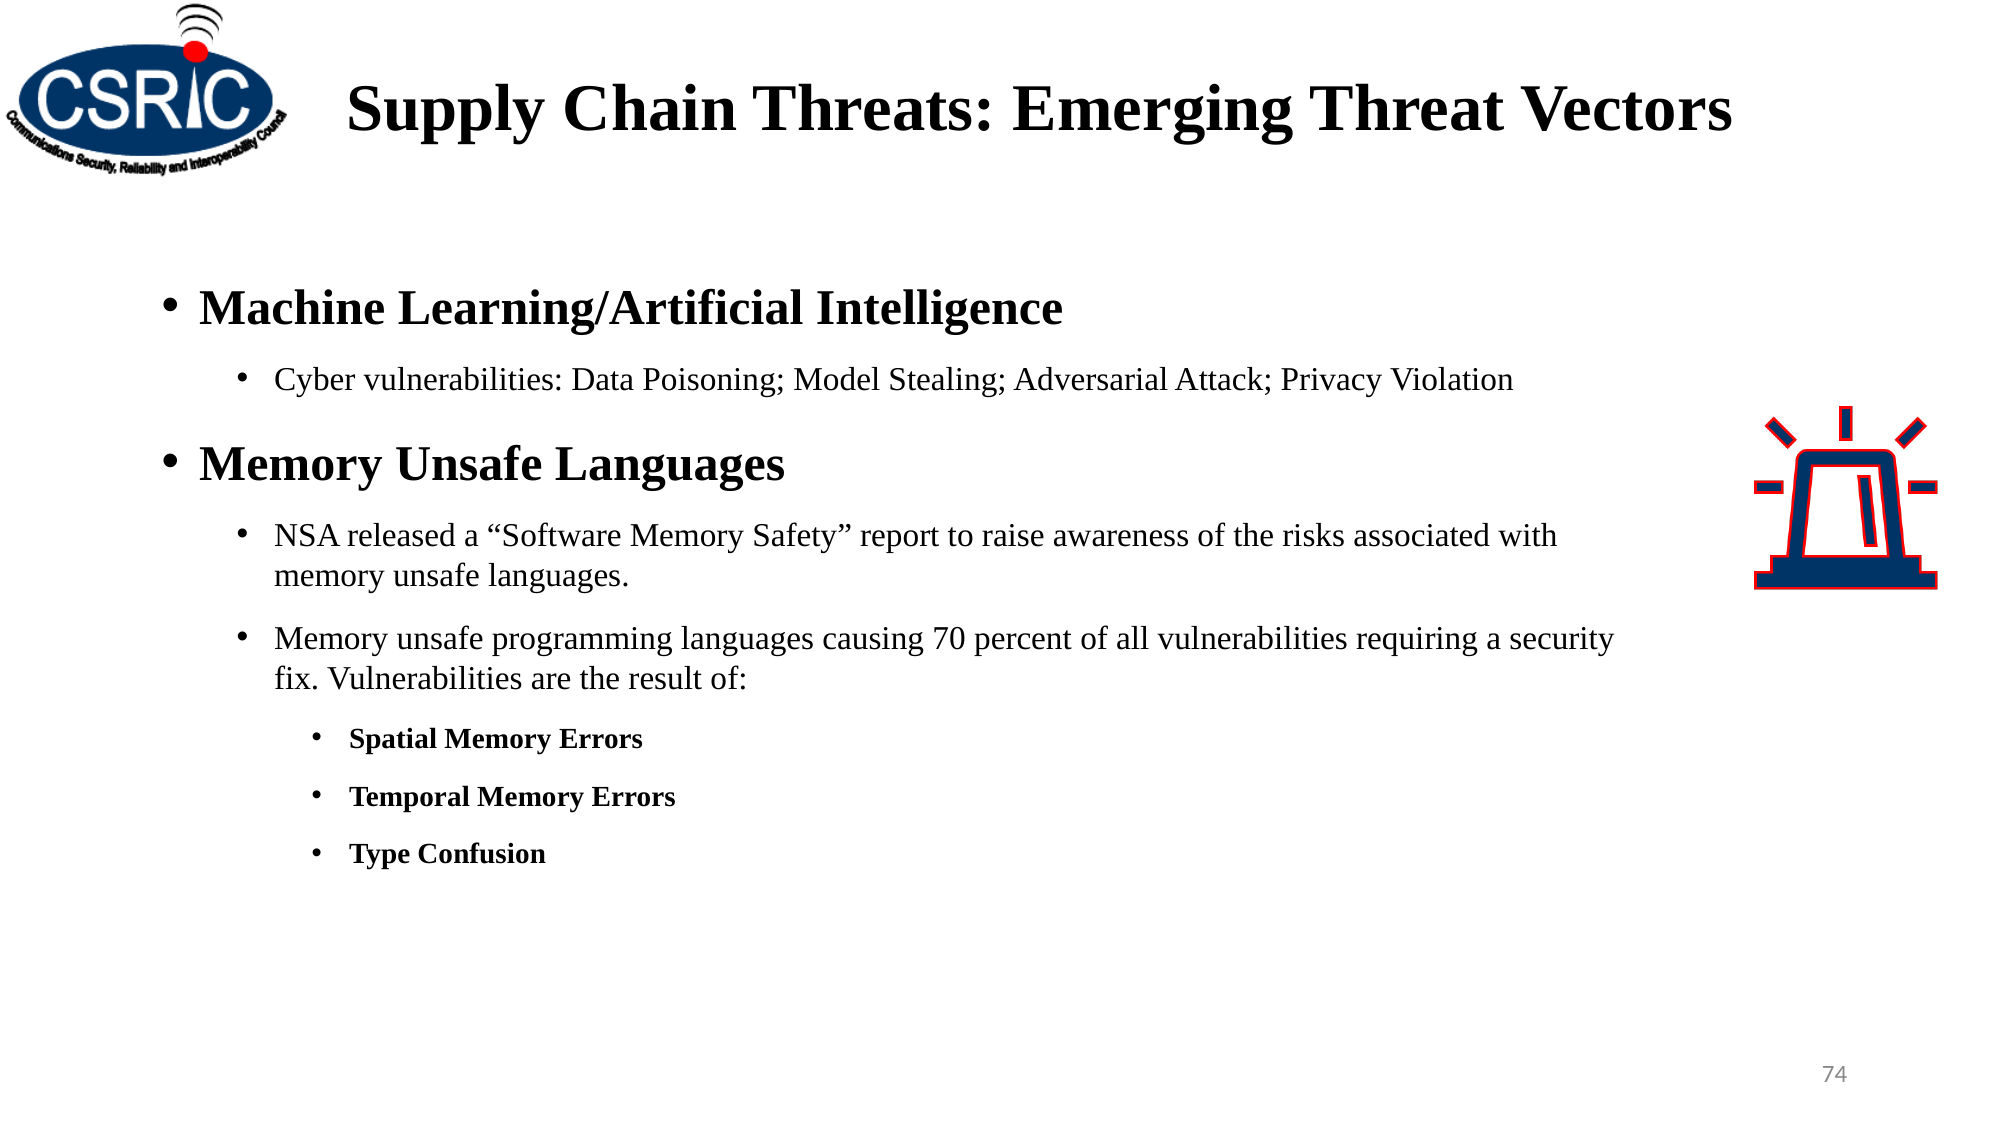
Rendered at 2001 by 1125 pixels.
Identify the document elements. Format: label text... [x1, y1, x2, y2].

list Machine Learning/Artificial Intelligence Cyber vulnerabilities: Data Poisoning; Model Stealing; Adversarial Attack; Privacy Violation Memory Unsafe Languages NSA released a “Software Memory Safety” report to raise awareness of the risks associated with memory unsafe languages. Memory unsafe programming languages causing 70 percent of all vulnerabilities requiring a security fix. Vulnerabilities are the result of: Spatial Memory Errors Temporal Memory Errors Type Confusion [146, 266, 1684, 1055]
text_box Supply Chain Threats: Emerging Threat Vectors [318, 56, 1764, 180]
picture [1718, 370, 1973, 625]
picture [0, 0, 294, 180]
slide_number 74 [1412, 1042, 1863, 1103]
